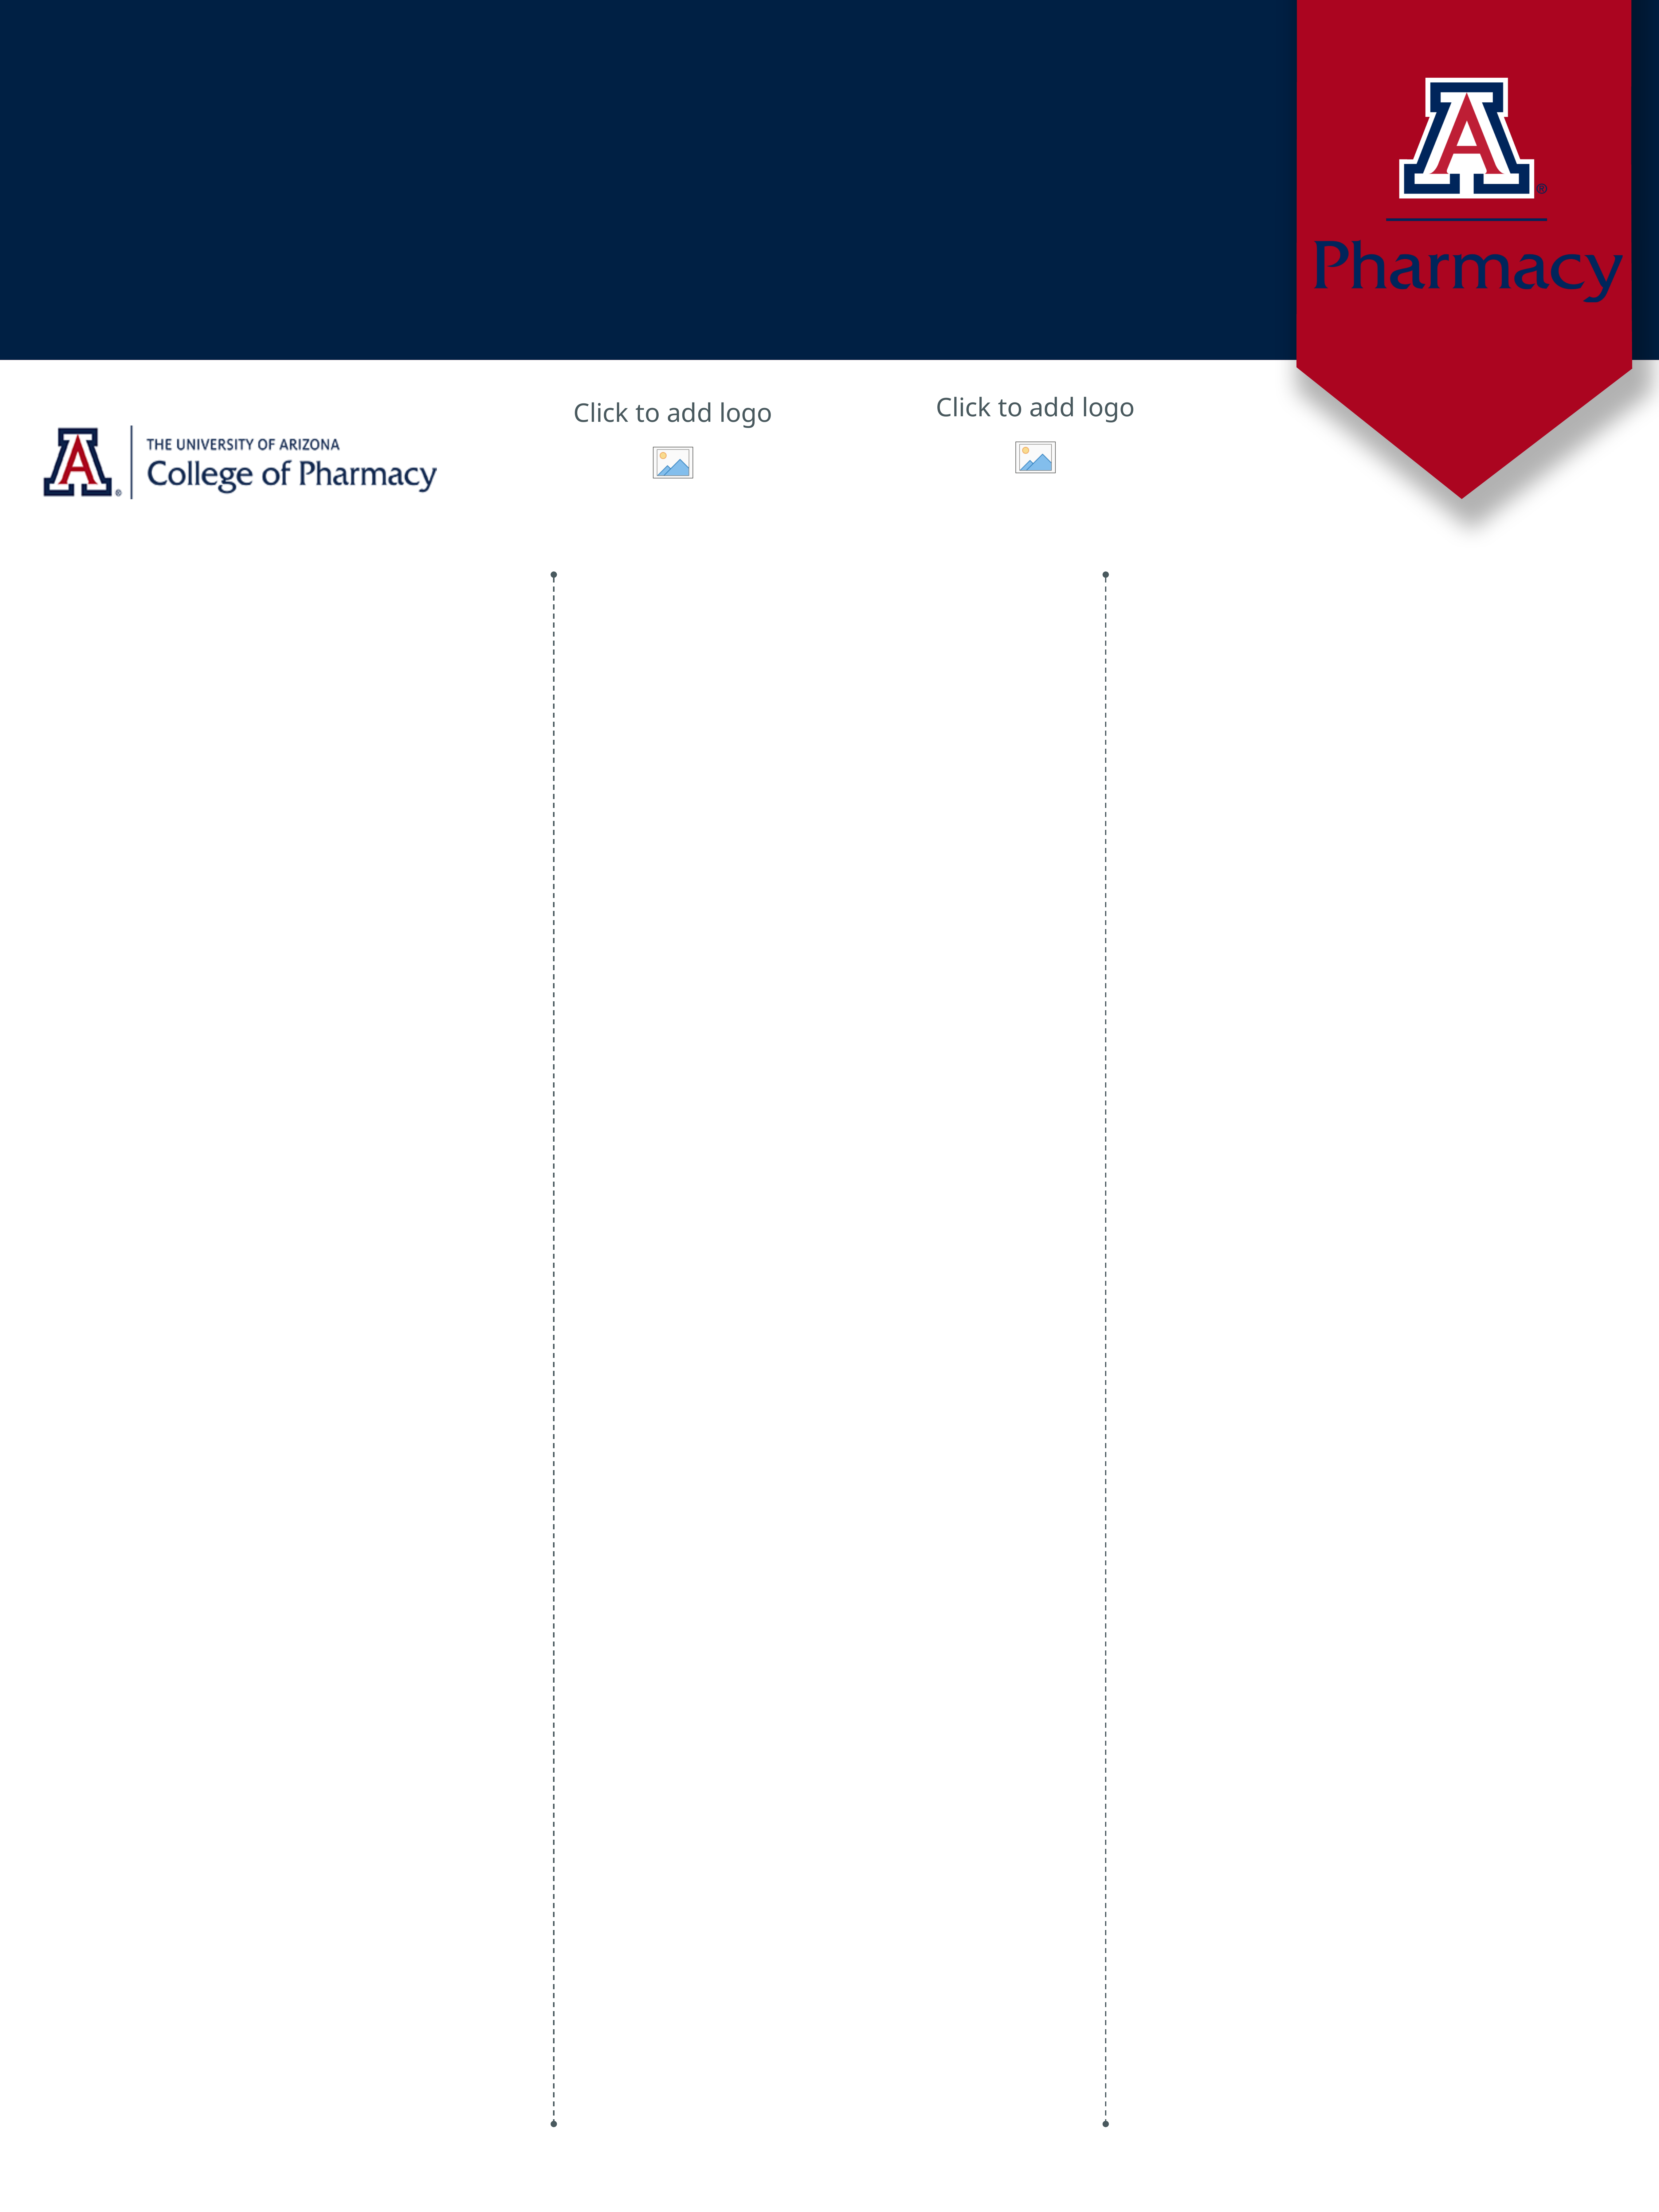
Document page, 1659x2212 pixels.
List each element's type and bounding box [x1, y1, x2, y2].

picture [41, 426, 437, 499]
picture [909, 388, 1162, 526]
picture [547, 394, 799, 532]
